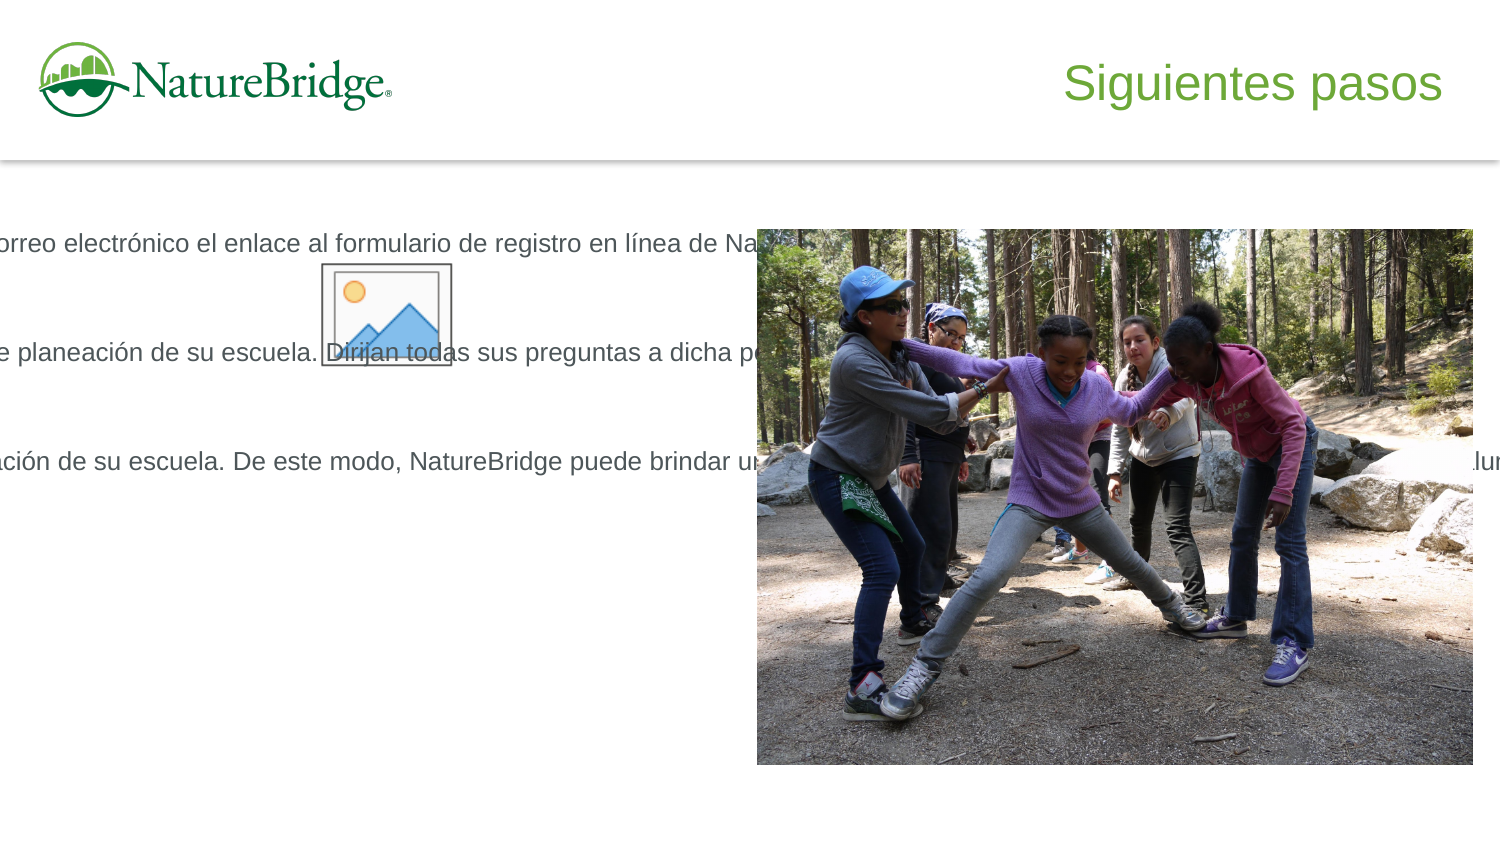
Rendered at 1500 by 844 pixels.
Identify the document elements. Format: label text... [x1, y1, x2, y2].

list Siguientes pasos [507, 42, 1459, 127]
picture [23, 180, 751, 450]
picture [757, 229, 1473, 766]
picture [38, 42, 392, 117]
